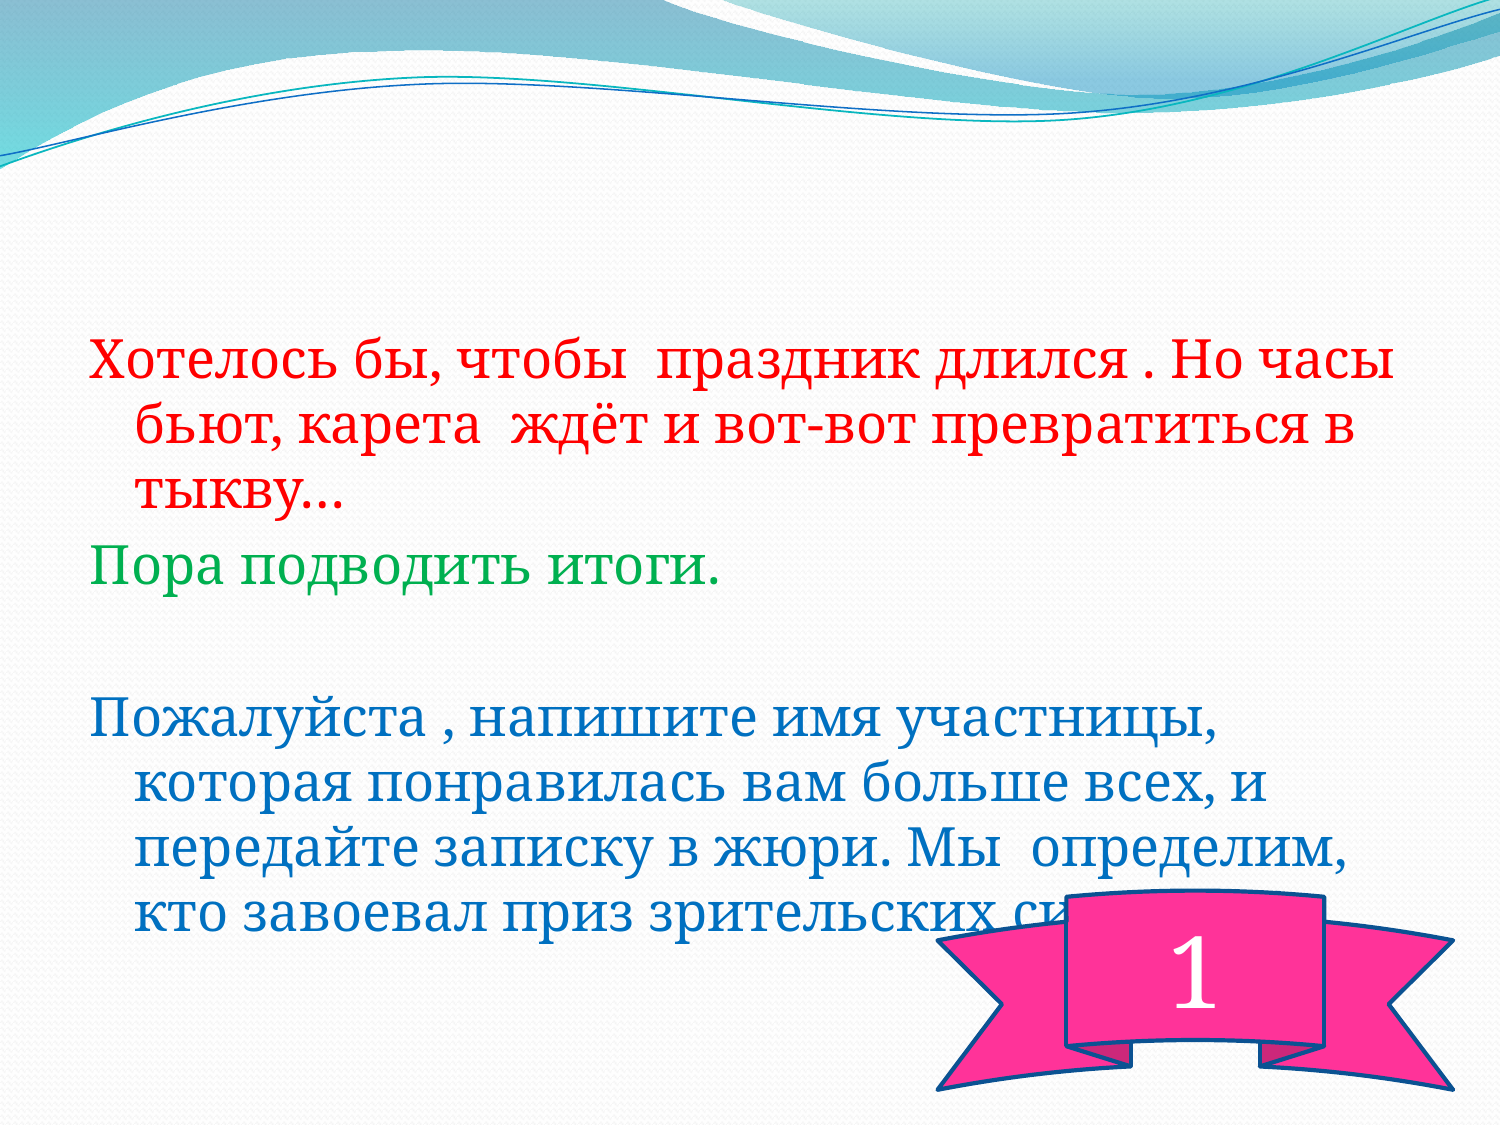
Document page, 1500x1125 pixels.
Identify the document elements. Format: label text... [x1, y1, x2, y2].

text_box 1 [935, 888, 1456, 1092]
list Хотелось бы, чтобы праздник длился . Но часы бьют, карета ждёт и вот-вот превратиться в тыкву… Пора подводить итоги. Пожалуйста , напишите имя участницы, которая понравилась вам больше всех, и передайте записку в жюри. Мы определим, кто завоевал приз зрительских симпатий. [75, 317, 1425, 1038]
